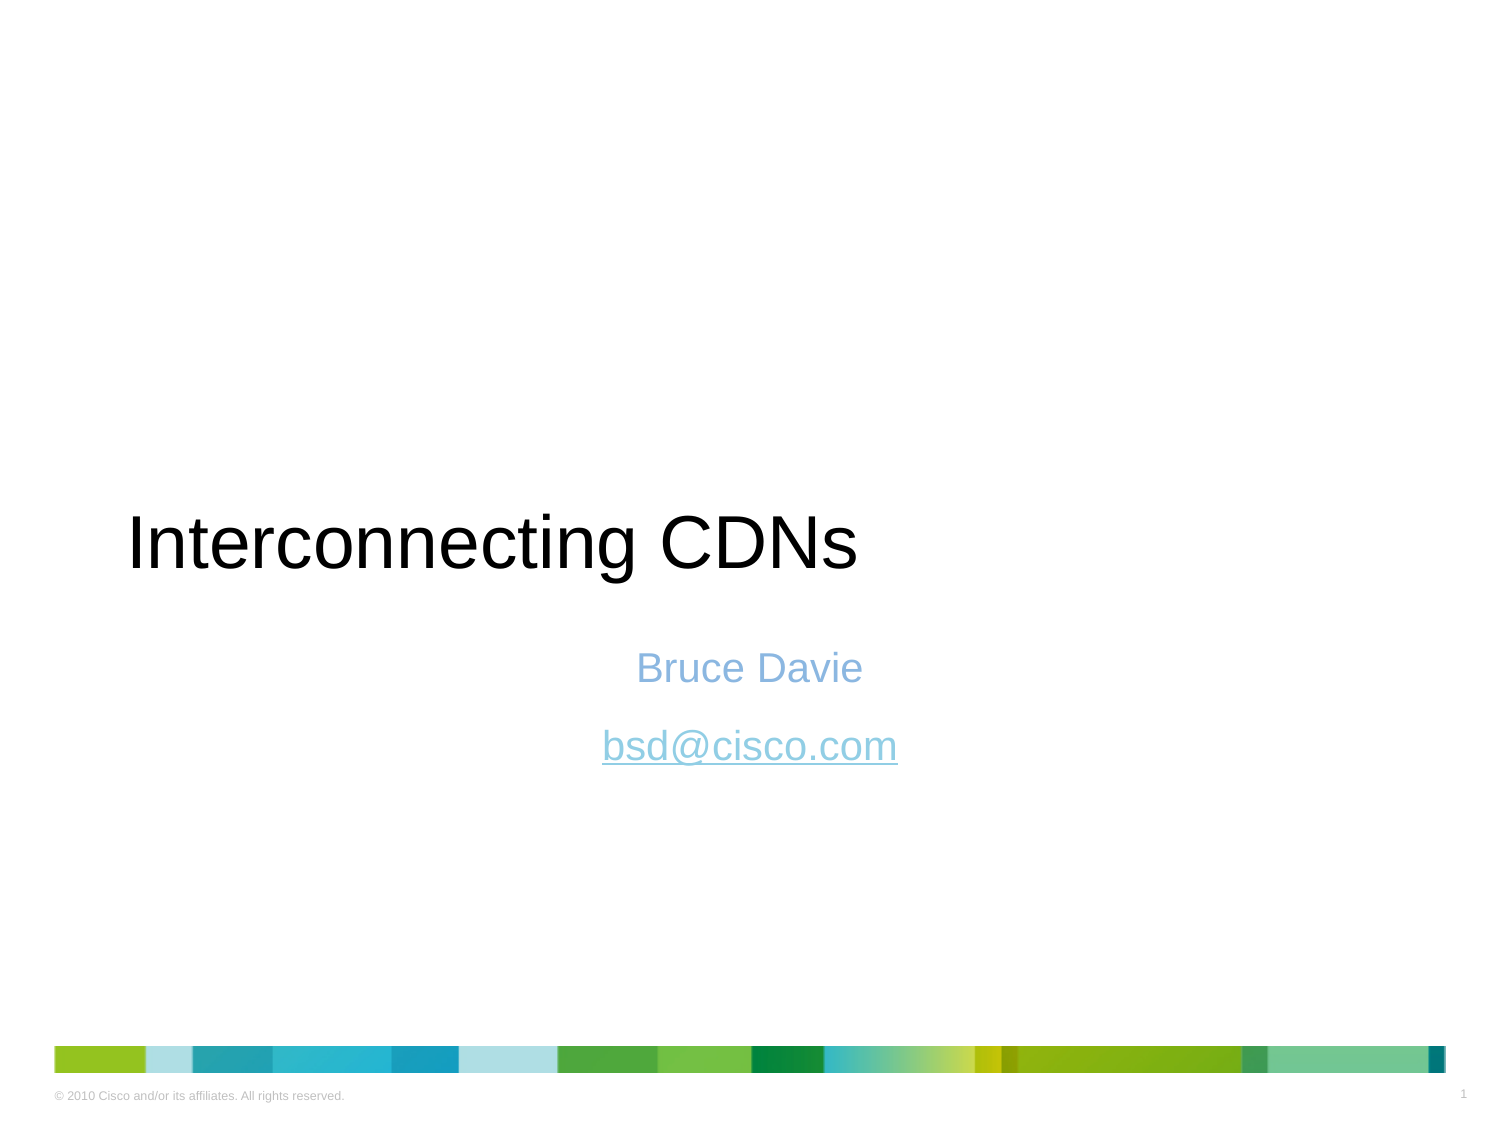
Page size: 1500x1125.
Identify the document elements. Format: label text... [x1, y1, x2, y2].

picture [54, 1046, 1446, 1073]
title Interconnecting CDNs [112, 349, 1388, 591]
subtitle Bruce Davie bsd@cisco.com [225, 637, 1275, 925]
